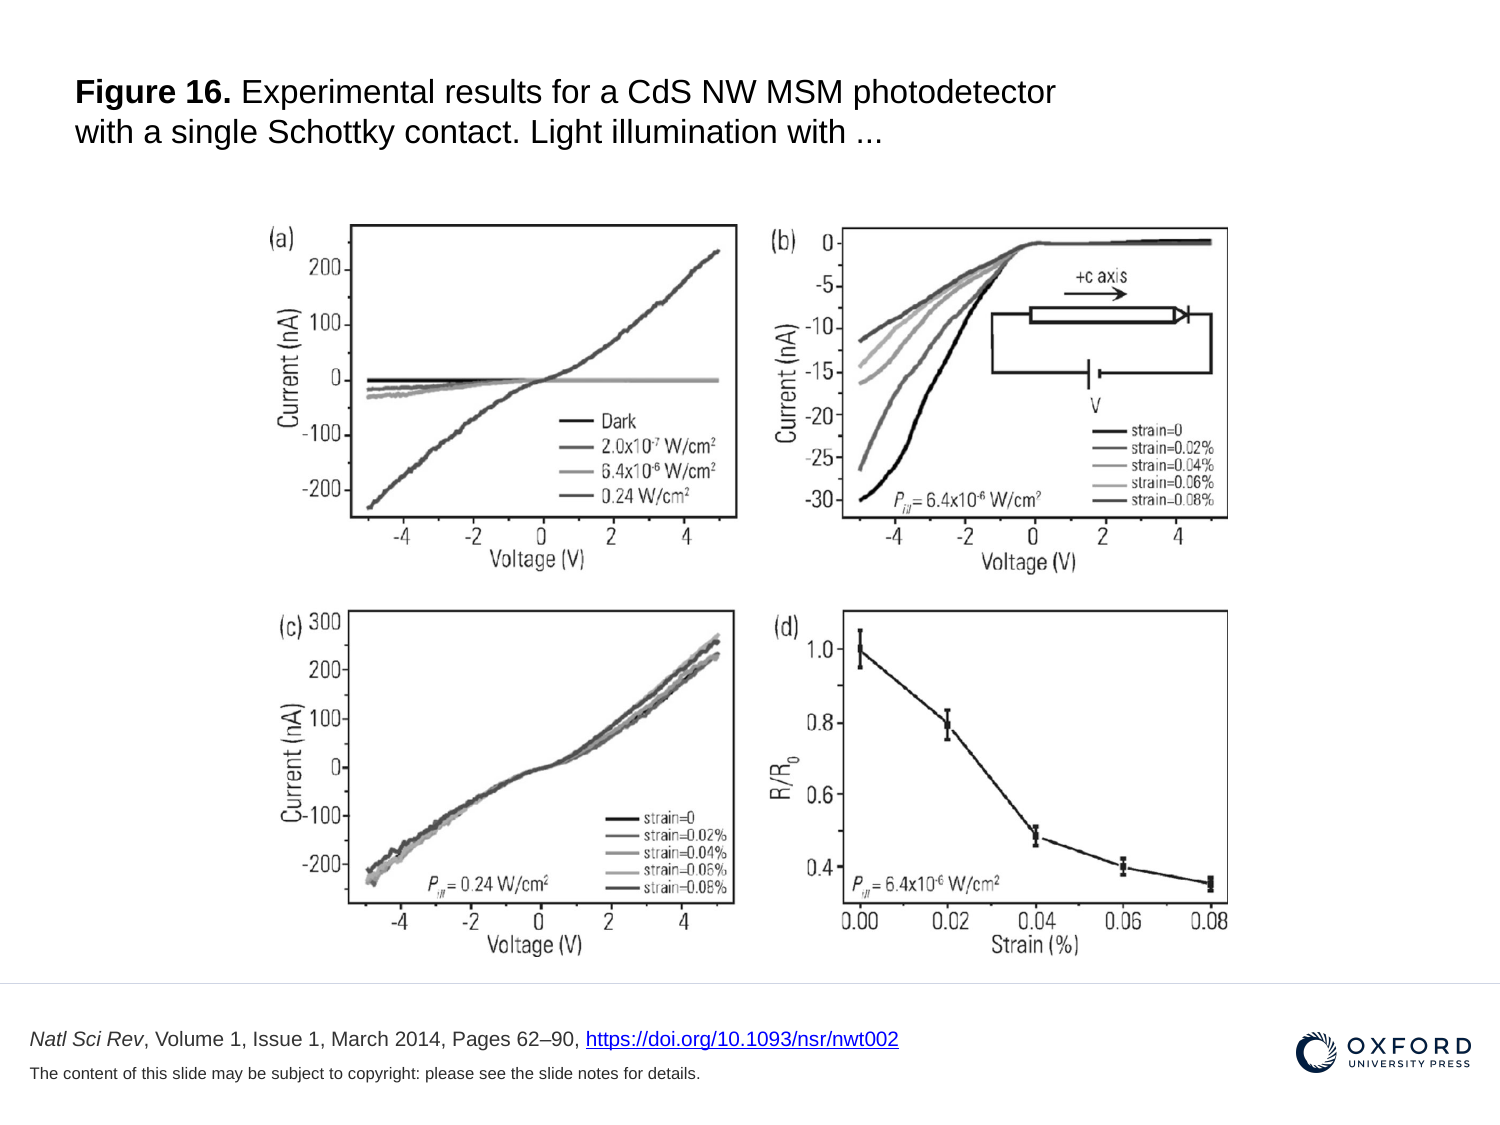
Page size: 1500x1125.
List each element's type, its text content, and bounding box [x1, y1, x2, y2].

title Figure 16. Experimental results for a CdS NW MSM photodetector with a single Schottky contact. Light illumination with ... [75, 69, 1078, 171]
footer Natl Sci Rev, Volume 1, Issue 1, March 2014, Pages 62–90, https://doi.org/10.1093/nsr/nwt002 The content of this slide may be subject to copyright: please see the slide notes for details. [0, 983, 1260, 1125]
picture [1296, 1032, 1471, 1073]
picture [270, 224, 1228, 957]
